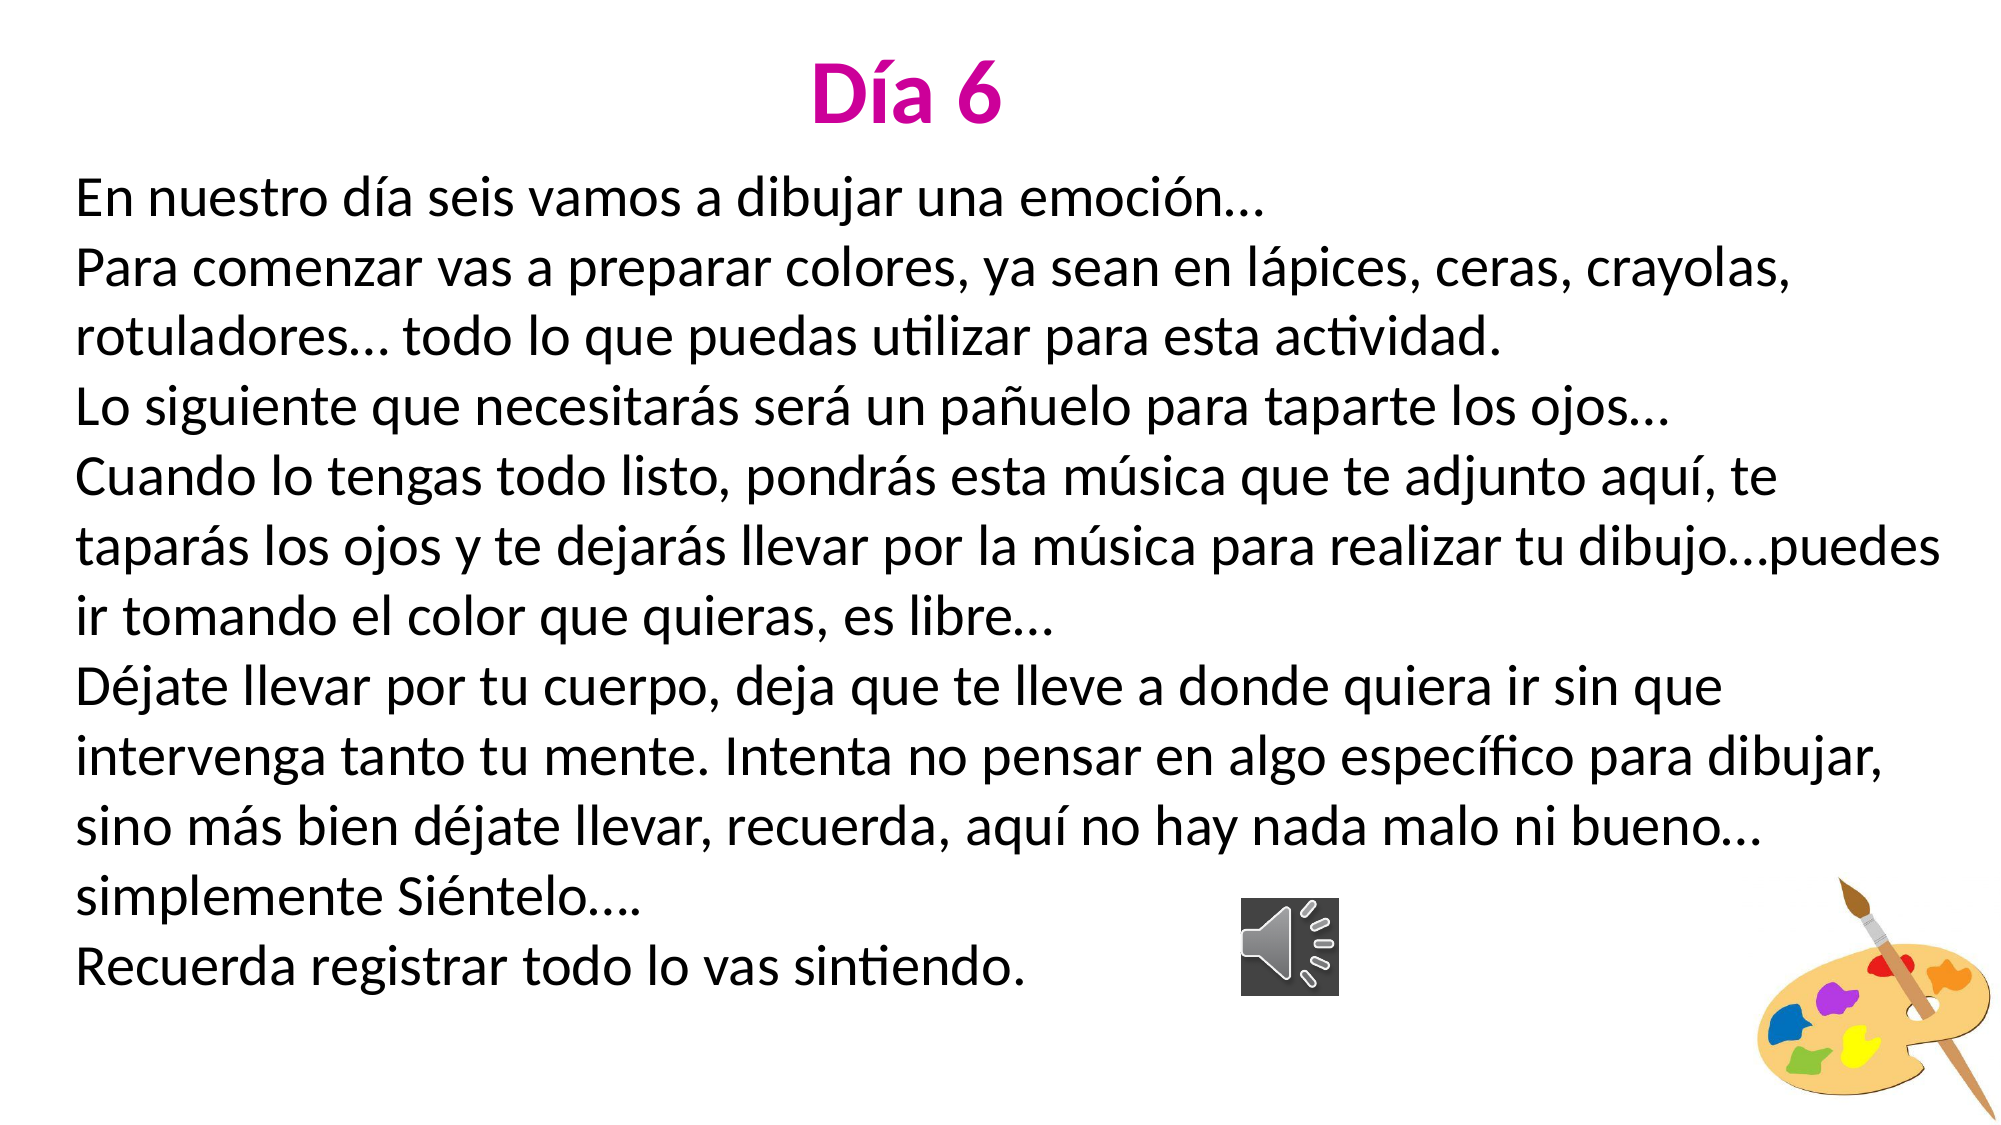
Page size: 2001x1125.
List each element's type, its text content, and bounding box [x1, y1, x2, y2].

picture [1240, 896, 1341, 997]
text_box En nuestro día seis vamos a dibujar una emoción… Para comenzar vas a preparar colores, ya sean en lápices, ceras, crayolas, rotuladores… todo lo que puedas utilizar para esta actividad. Lo siguiente que necesitarás será un pañuelo para taparte los ojos… Cuando lo tengas todo listo, pondrás esta música que te adjunto aquí, te taparás los ojos y te dejarás llevar por la música para realizar tu dibujo…puedes ir tomando el color que quieras, es libre… Déjate llevar por tu cuerpo, deja que te lleve a donde quiera ir sin que intervenga tanto tu mente. Intenta no pensar en algo específico para dibujar, sino más bien déjate llevar, recuerda, aquí no hay nada malo ni bueno… simplemente Siéntelo…. Recuerda registrar todo lo vas sintiendo. [61, 150, 1964, 1005]
text_box Día 6 [795, 24, 1019, 149]
picture [1742, 872, 2000, 1125]
